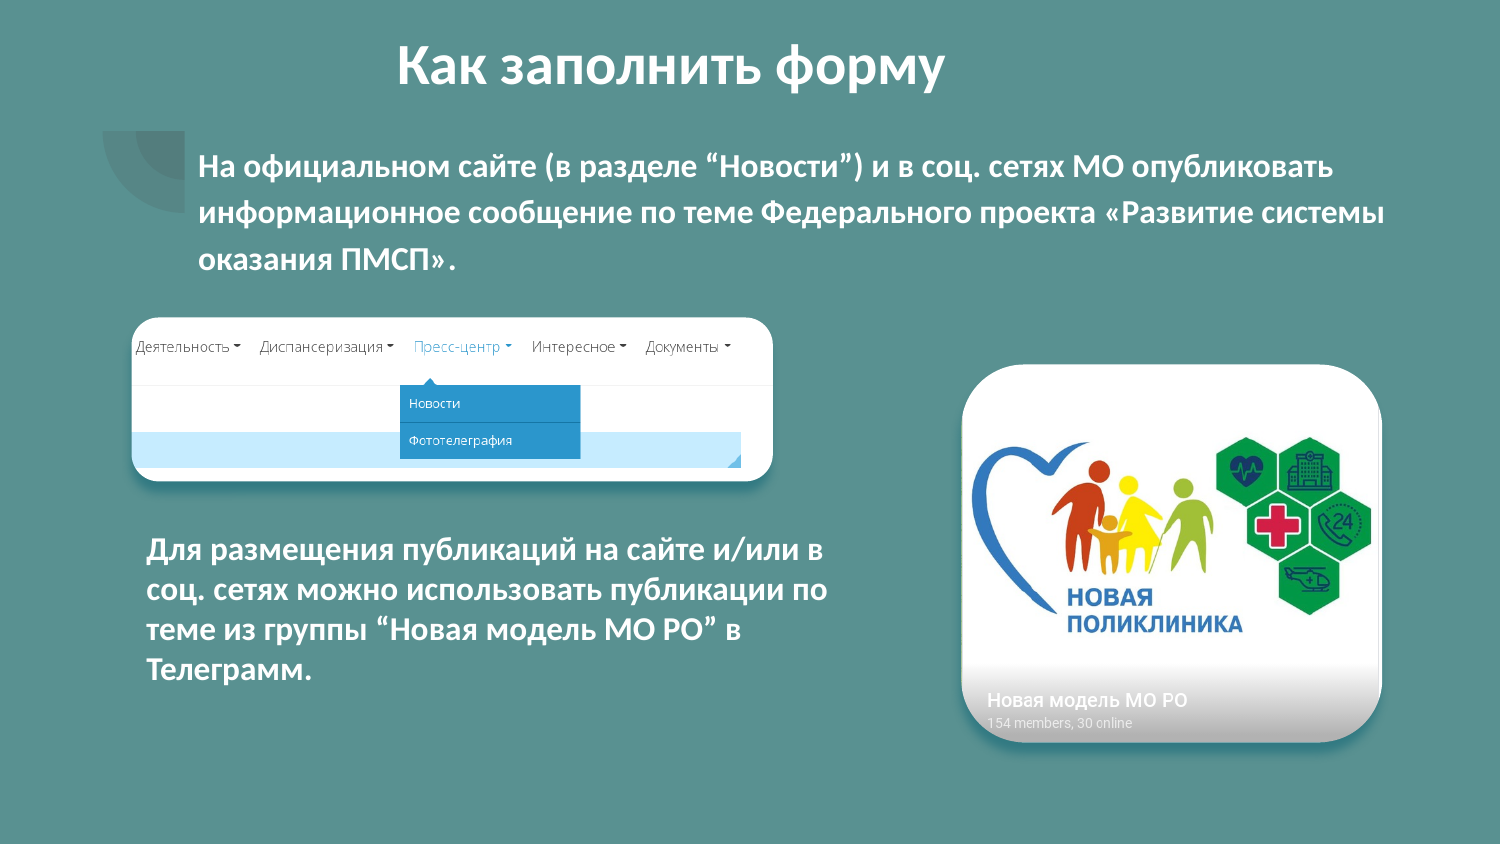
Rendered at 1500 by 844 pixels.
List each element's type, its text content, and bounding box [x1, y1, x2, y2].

title Как заполнить форму [382, 11, 1181, 123]
text_box Для размещения публикаций на сайте и/или в соц. сетях можно использовать публикации по теме из группы “Новая модель МО РО” в Телеграмм. [131, 512, 851, 781]
picture [960, 364, 1383, 743]
list На официальном сайте (в разделе “Новости”) и в соц. сетях МО опубликовать информационное сообщение по теме Федерального проекта «Развитие системы оказания ПМСП». [183, 123, 1440, 288]
picture [131, 317, 774, 482]
